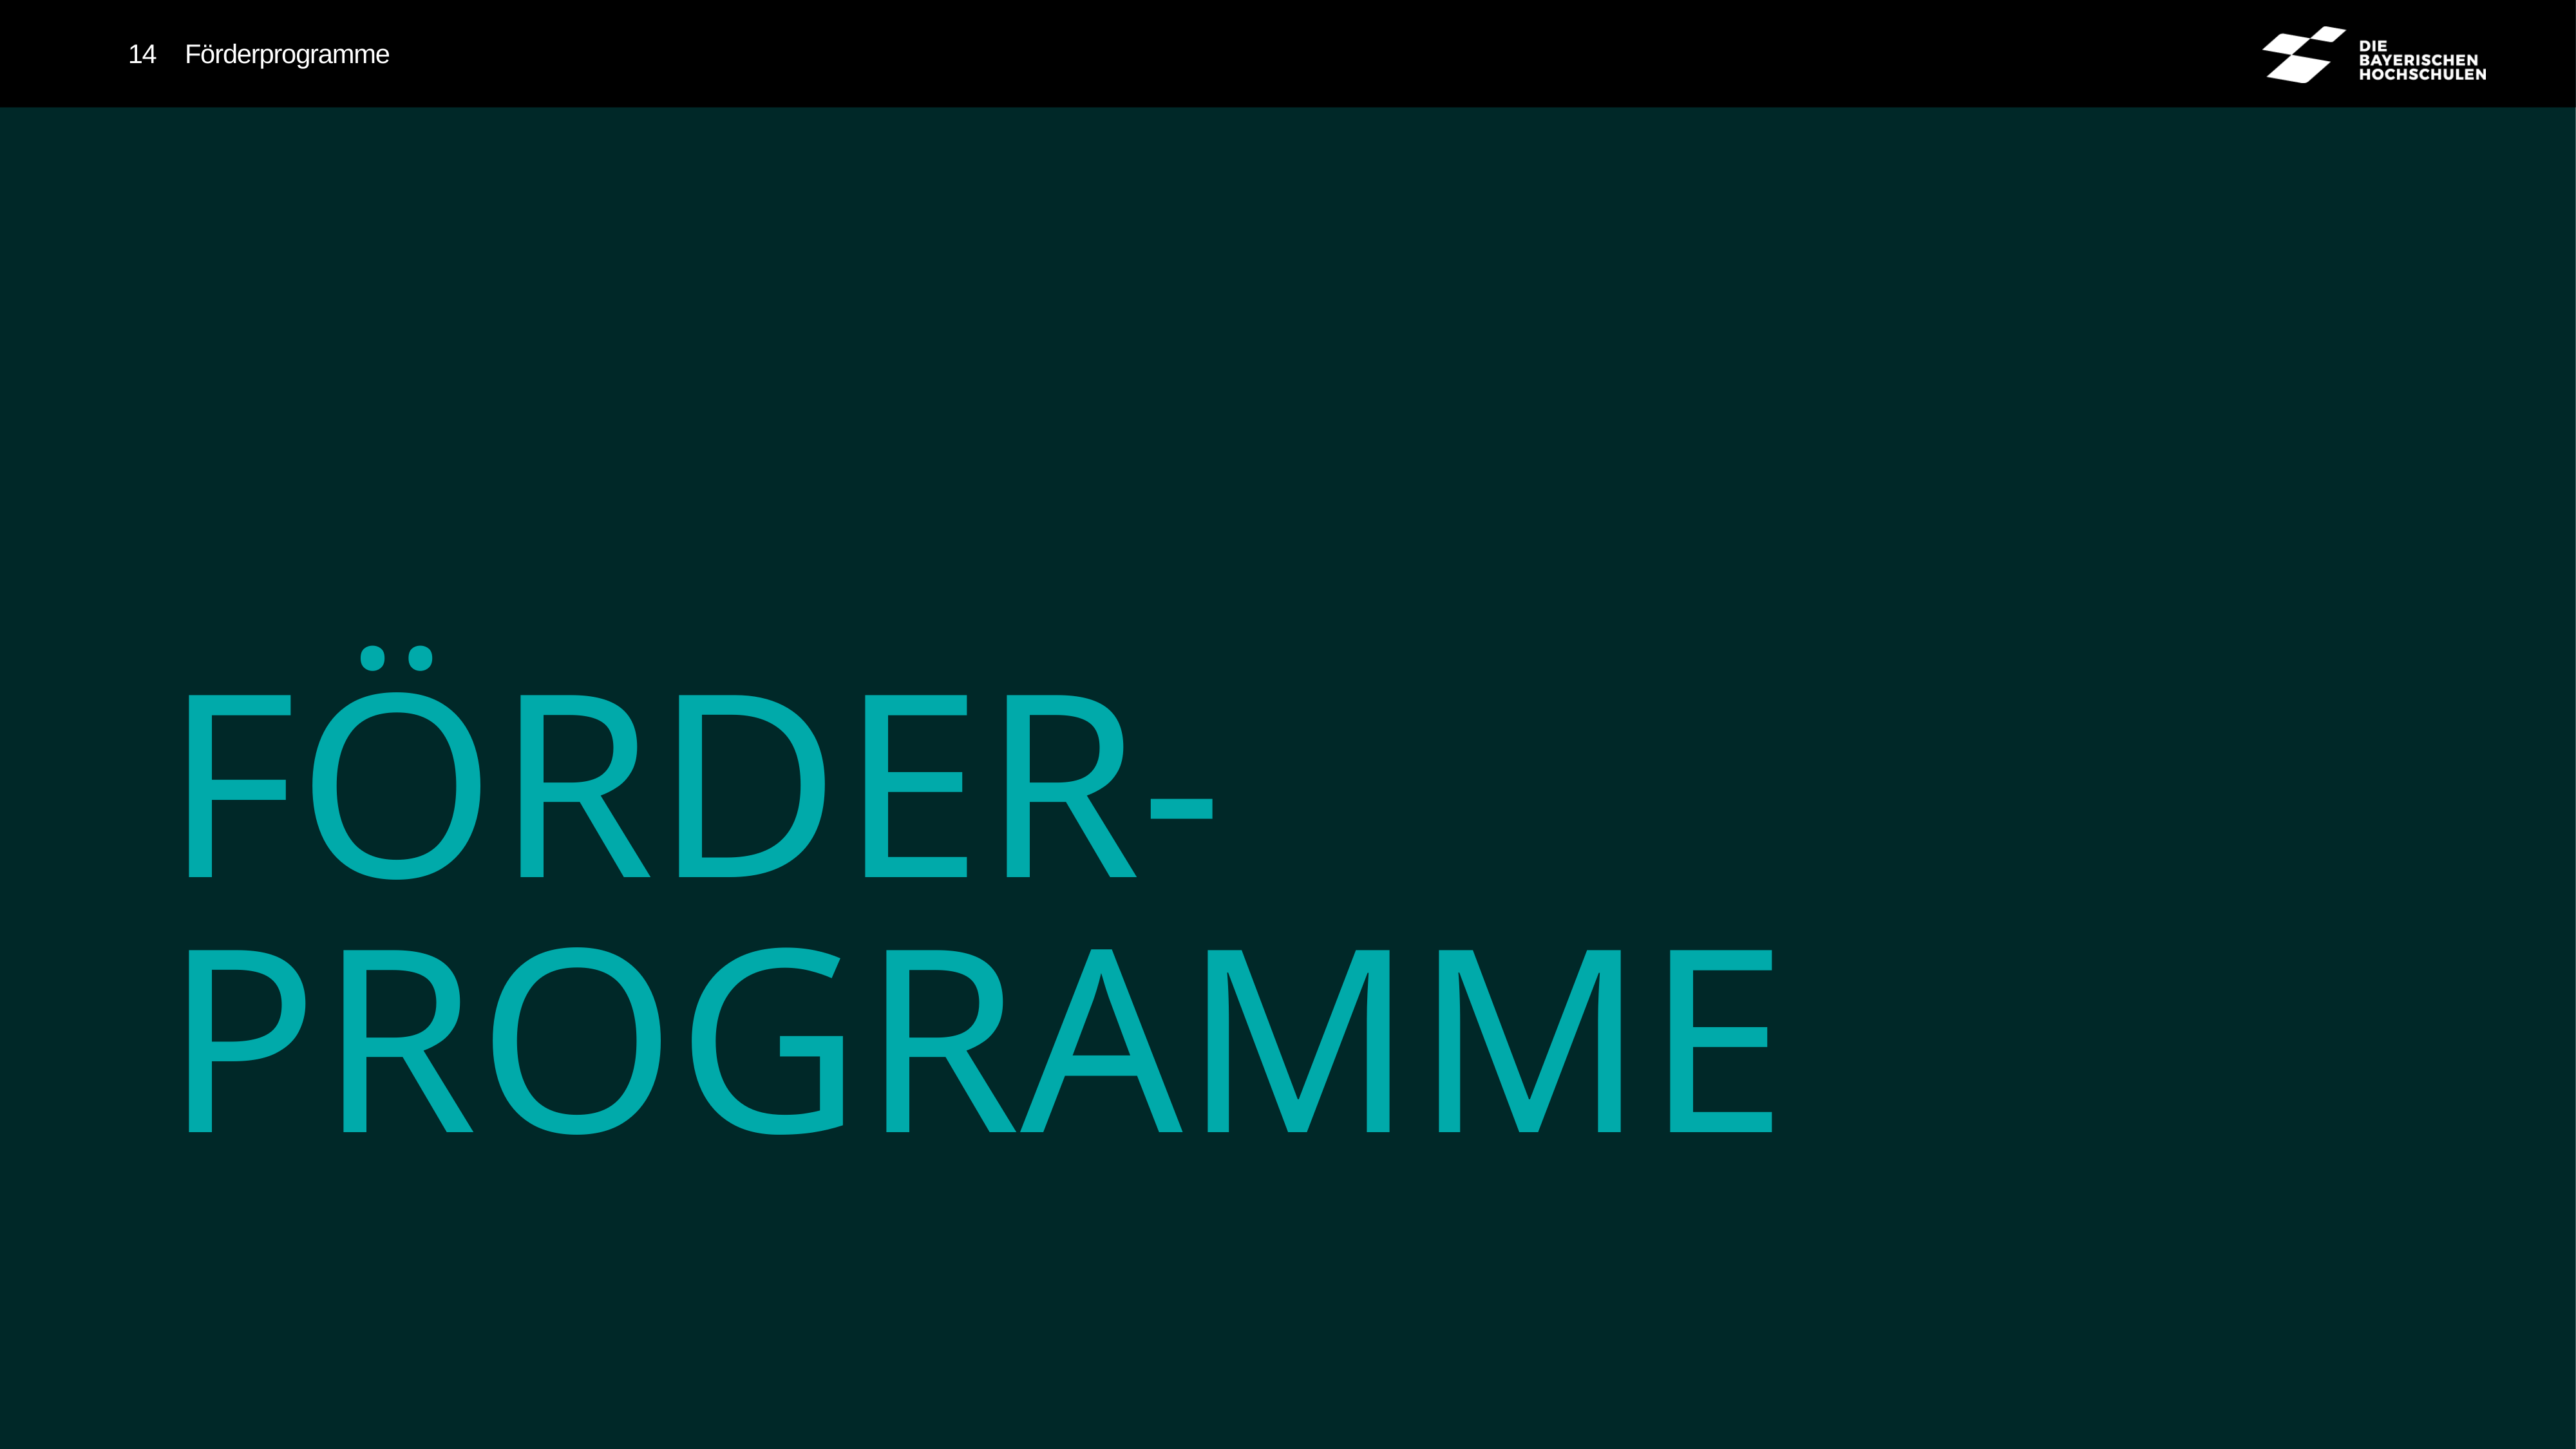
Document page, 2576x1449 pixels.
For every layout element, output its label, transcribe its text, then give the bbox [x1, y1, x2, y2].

title FÖRDER- PROGRAMME [164, 564, 2486, 1184]
slide_number 14 [97, 35, 157, 70]
picture [2262, 26, 2486, 83]
list Förderprogramme [185, 35, 525, 70]
